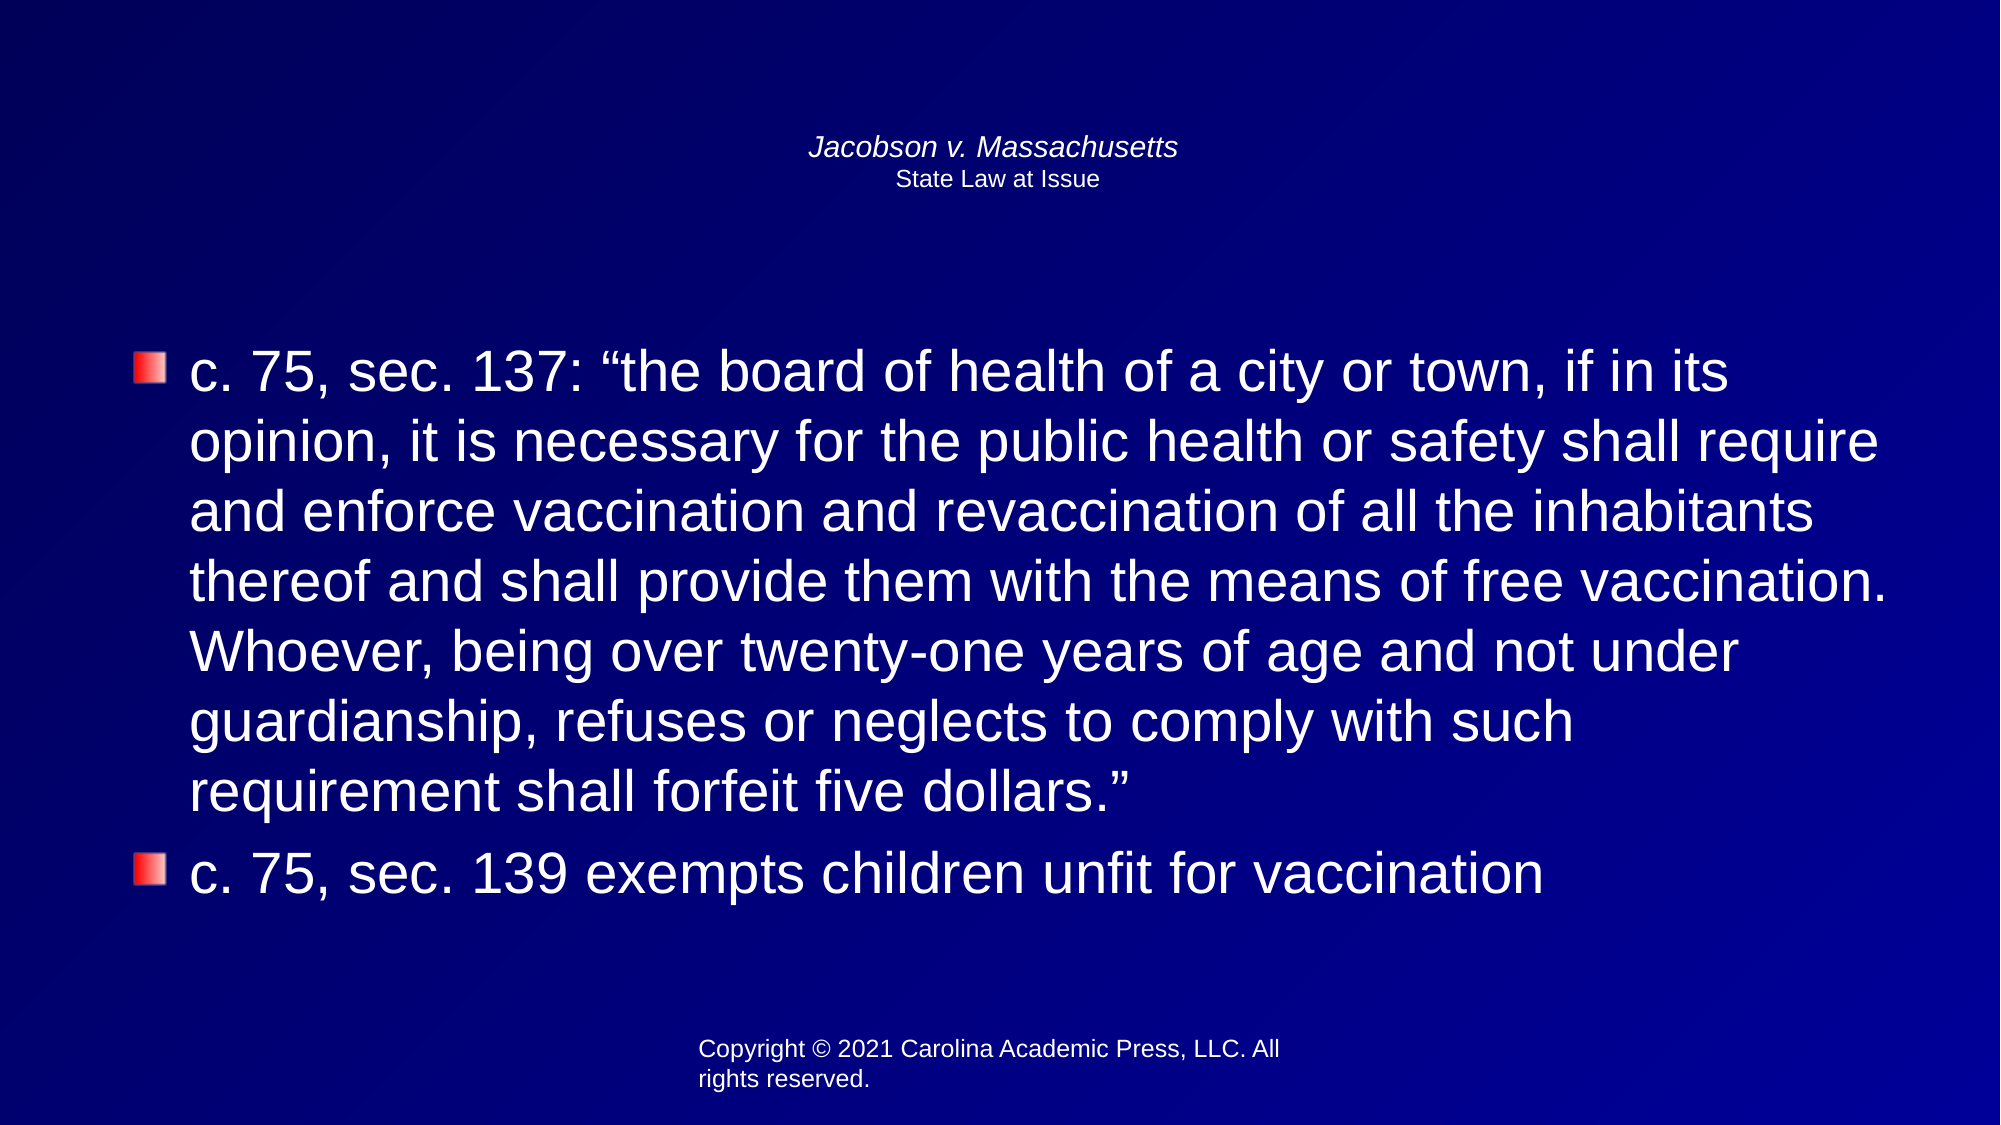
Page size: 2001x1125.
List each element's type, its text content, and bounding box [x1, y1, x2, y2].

footer Copyright © 2021 Carolina Academic Press, LLC. All rights reserved. [683, 1024, 1317, 1101]
title Jacobson v. Massachusetts State Law at Issue [97, 118, 1899, 202]
picture [132, 350, 170, 387]
picture [132, 851, 170, 889]
list c. 75, sec. 137: “the board of health of a city or town, if in its opinion, it is necessary for the public health or safety shall require and enforce vaccination and revaccination of all the inhabitants thereof and shall provide them with the means of free vaccination. Whoever, being over twenty-one years of age and not under guardianship, refuses or neglects to comply with such requirement shall forfeit five dollars.” c. 75, sec. 139 exempts children unfit for vaccination [117, 325, 1919, 1052]
